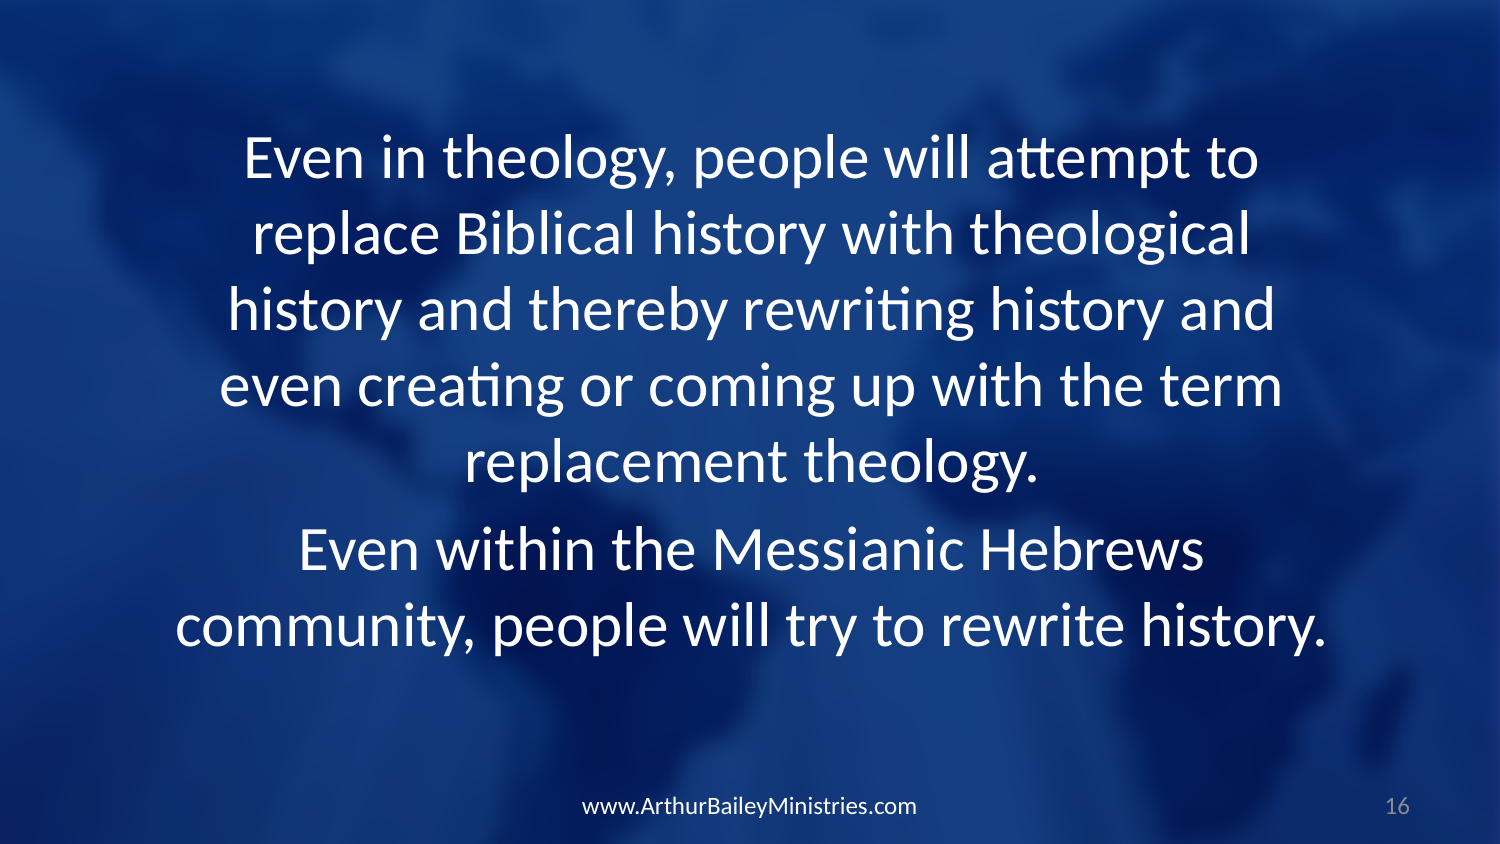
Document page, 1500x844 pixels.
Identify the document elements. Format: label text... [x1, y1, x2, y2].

list Even in theology, people will attempt to replace Biblical history with theological history and thereby rewriting history and even creating or coming up with the term replacement theology. Even within the Messianic Hebrews community, people will try to rewrite history. [151, 107, 1355, 741]
slide_number 16 [1074, 782, 1425, 827]
footer www.ArthurBaileyMinistries.com [512, 782, 988, 827]
picture [0, 0, 1500, 844]
